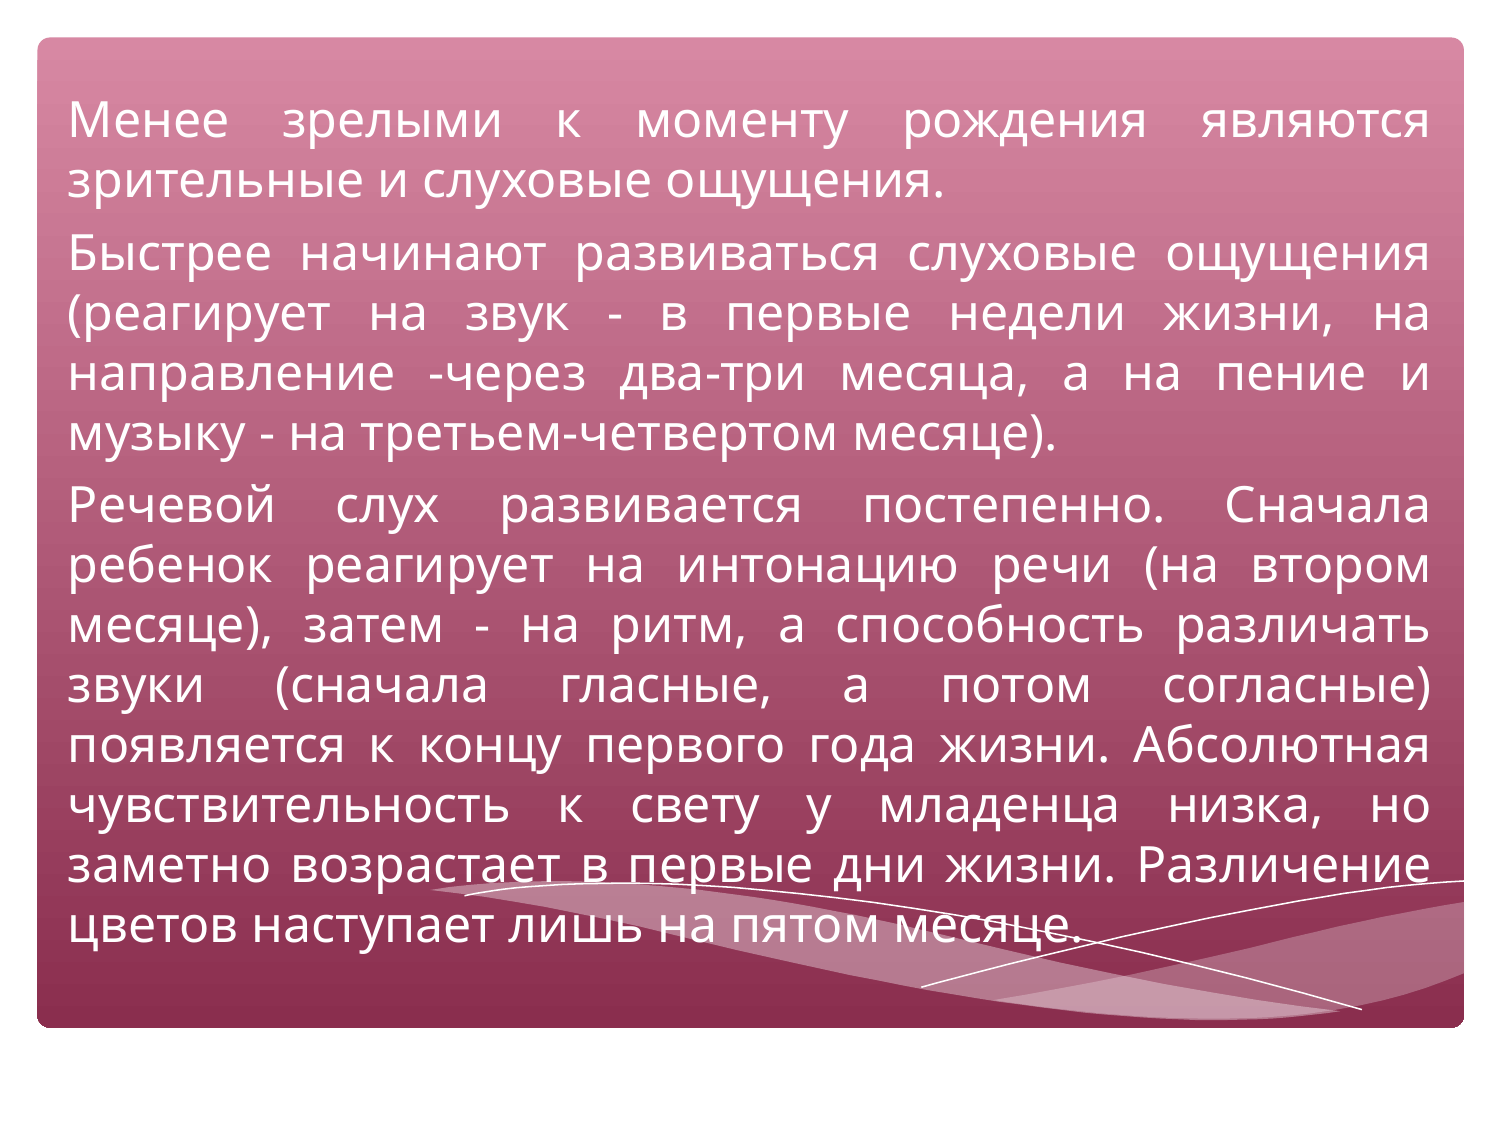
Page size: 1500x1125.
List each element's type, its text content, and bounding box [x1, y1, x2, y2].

list Менее зрелыми к моменту рождения являются зрительные и слуховые ощущения. Быстрее начинают развиваться слуховые ощущения (реагирует на звук - в первые недели жизни, на направление -через два-три месяца, а на пение и музыку - на третьем-четвертом месяце). Речевой слух развивается постепенно. Сначала ребенок реагирует на интонацию речи (на втором месяце), затем - на ритм, а способность различать звуки (сначала гласные, а потом согласные) появляется к концу первого года жизни. Абсолютная чувствительность к свету у младенца низка, но заметно возрастает в первые дни жизни. Различение цветов наступает лишь на пятом месяце. [53, 125, 1447, 1024]
